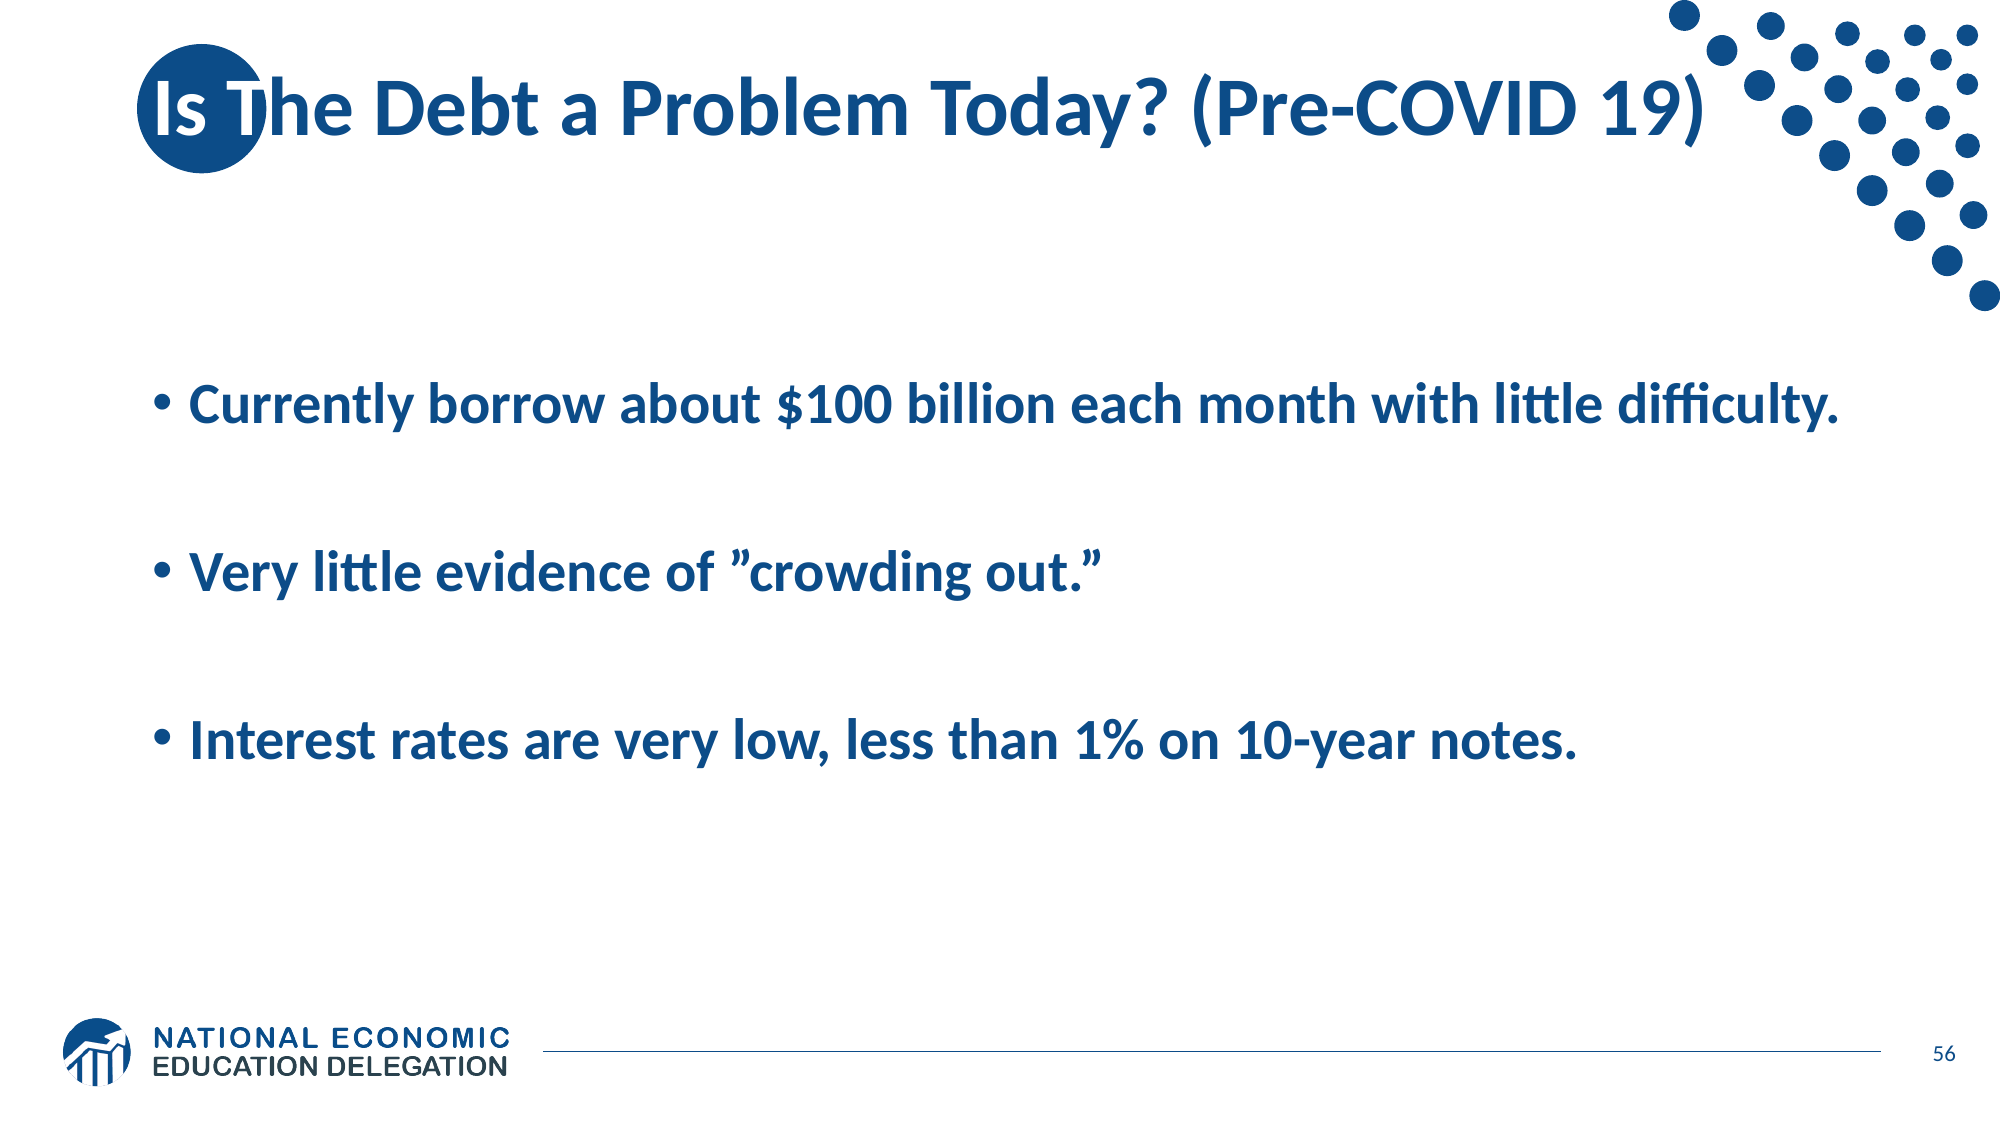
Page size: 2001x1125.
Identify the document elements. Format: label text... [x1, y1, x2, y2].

picture [55, 1013, 520, 1091]
slide_number 56 [1521, 1022, 1972, 1082]
title Is The Debt a Problem Today? (Pre-COVID 19) [137, 0, 1863, 218]
list Currently borrow about $100 billion each month with little difficulty. Very little evidence of ”crowding out.” Interest rates are very low, less than 1% on 10-year notes. [137, 257, 1863, 972]
